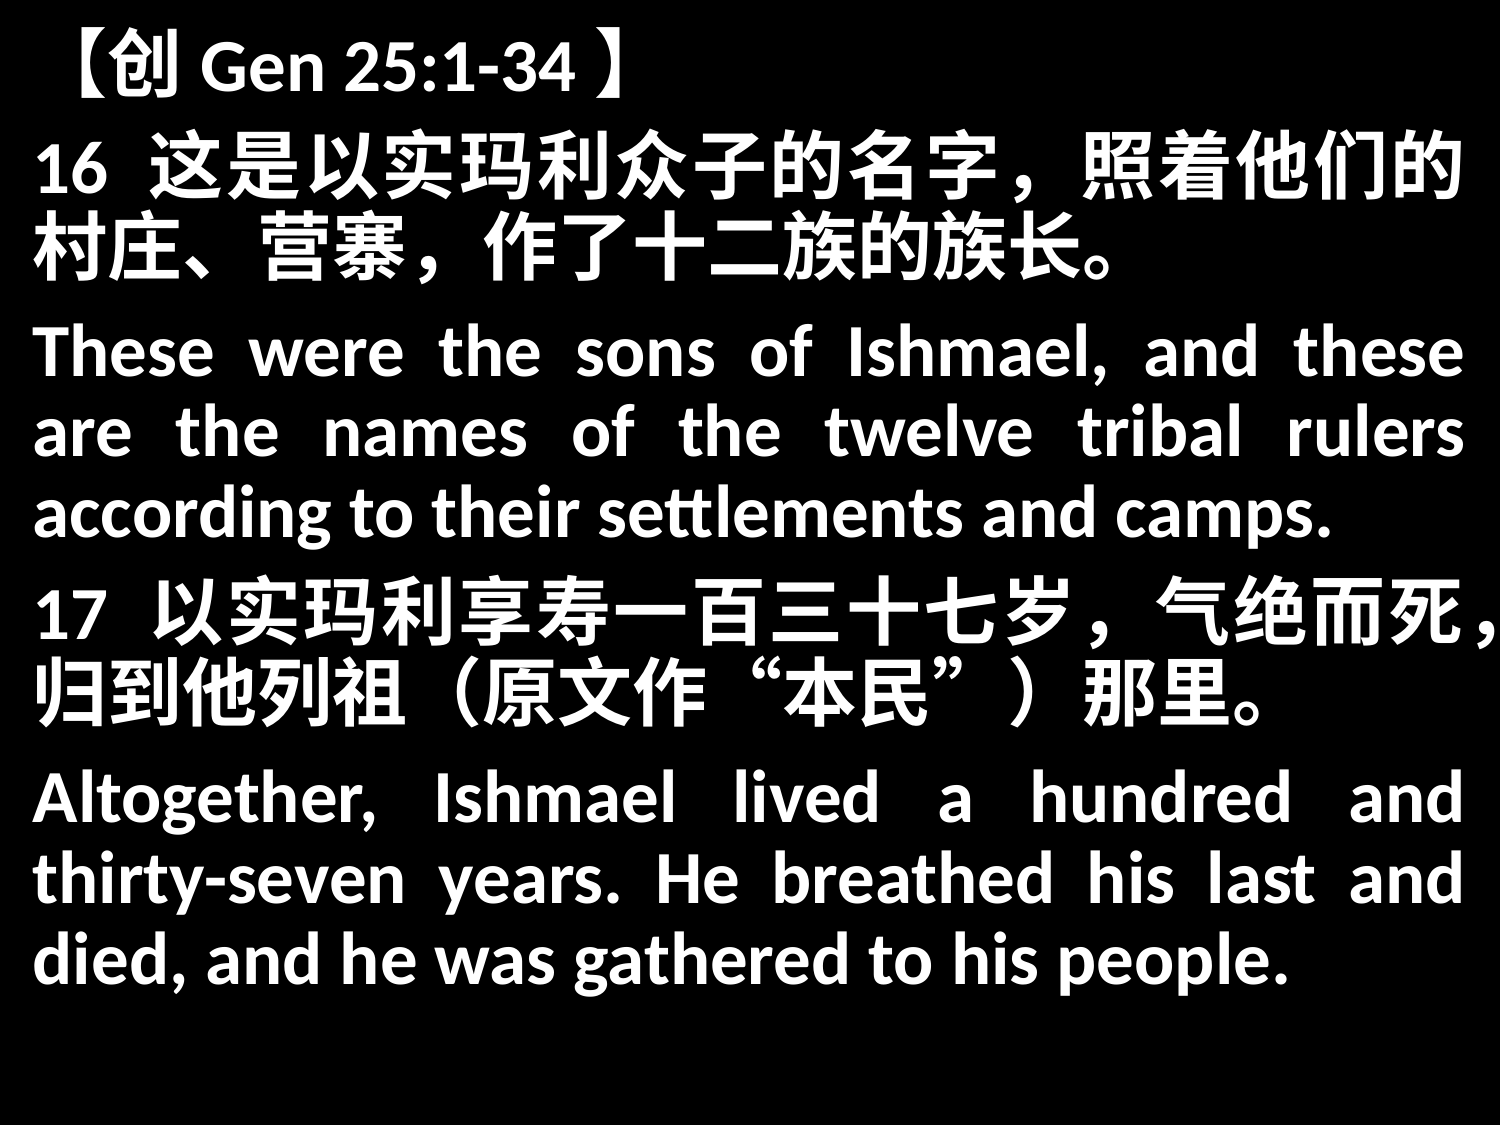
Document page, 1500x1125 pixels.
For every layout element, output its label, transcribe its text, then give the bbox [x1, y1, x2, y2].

list 【创Gen 25:1-34】 16 这是以实玛利众子的名字，照着他们的村庄、营寨，作了十二族的族长。 These were the sons of Ishmael, and these are the names of the twelve tribal rulers according to their settlements and camps. 17 以实玛利享寿一百三十七岁，气绝而死，归到他列祖（原文作“本民”）那里。 Altogether, Ishmael lived a hundred and thirty-seven years. He breathed his last and died, and he was gathered to his people. [17, 19, 1483, 1106]
